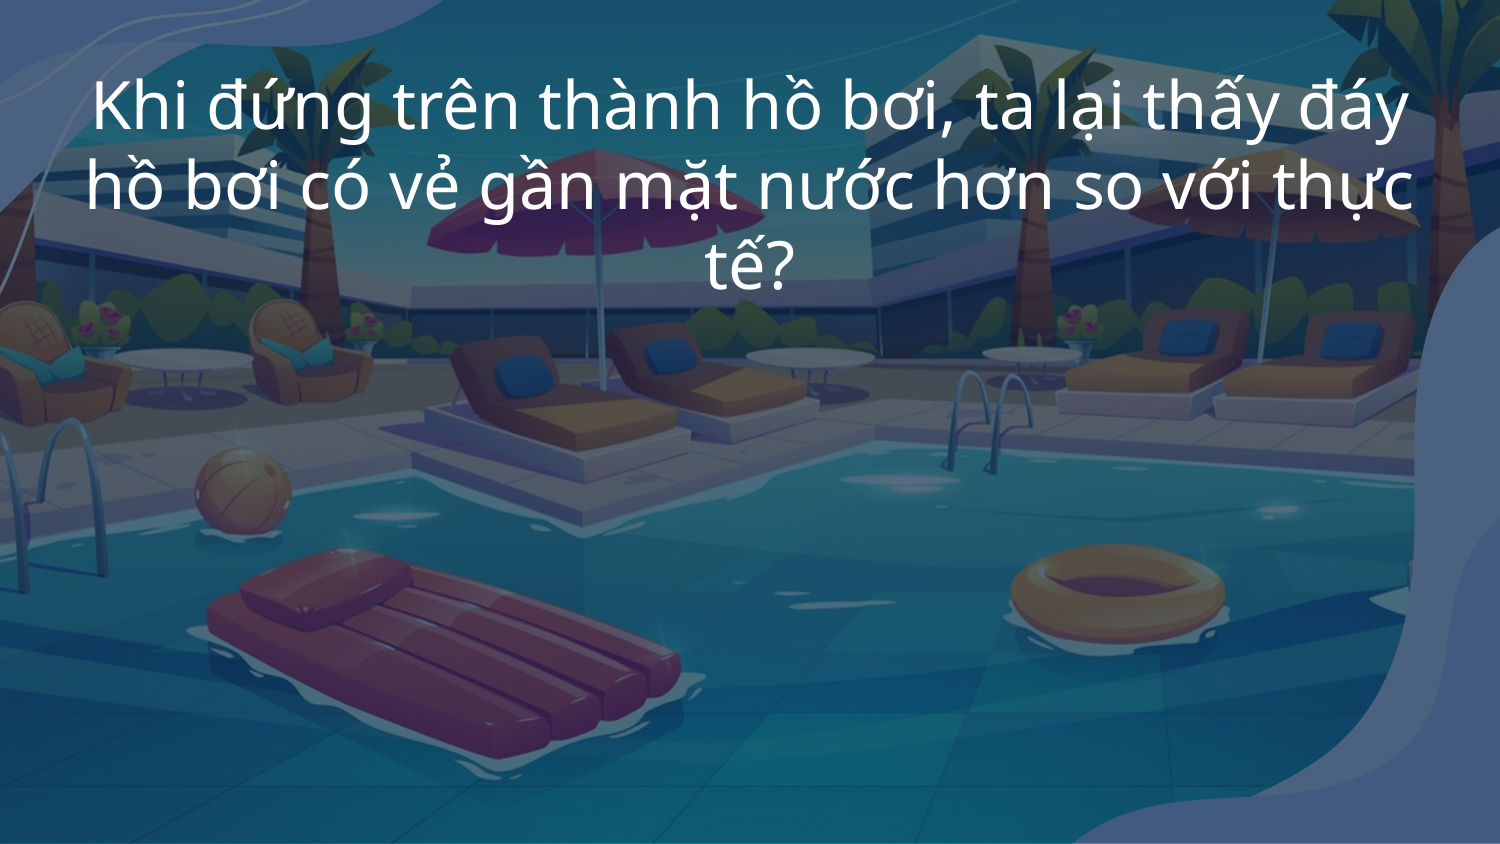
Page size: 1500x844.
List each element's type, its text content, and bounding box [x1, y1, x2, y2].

text_box [0, 0, 1500, 844]
text_box Khi đứng trên thành hồ bơi, ta lại thấy đáy hồ bơi có vẻ gần mặt nước hơn so với thực tế? [42, 55, 1458, 310]
